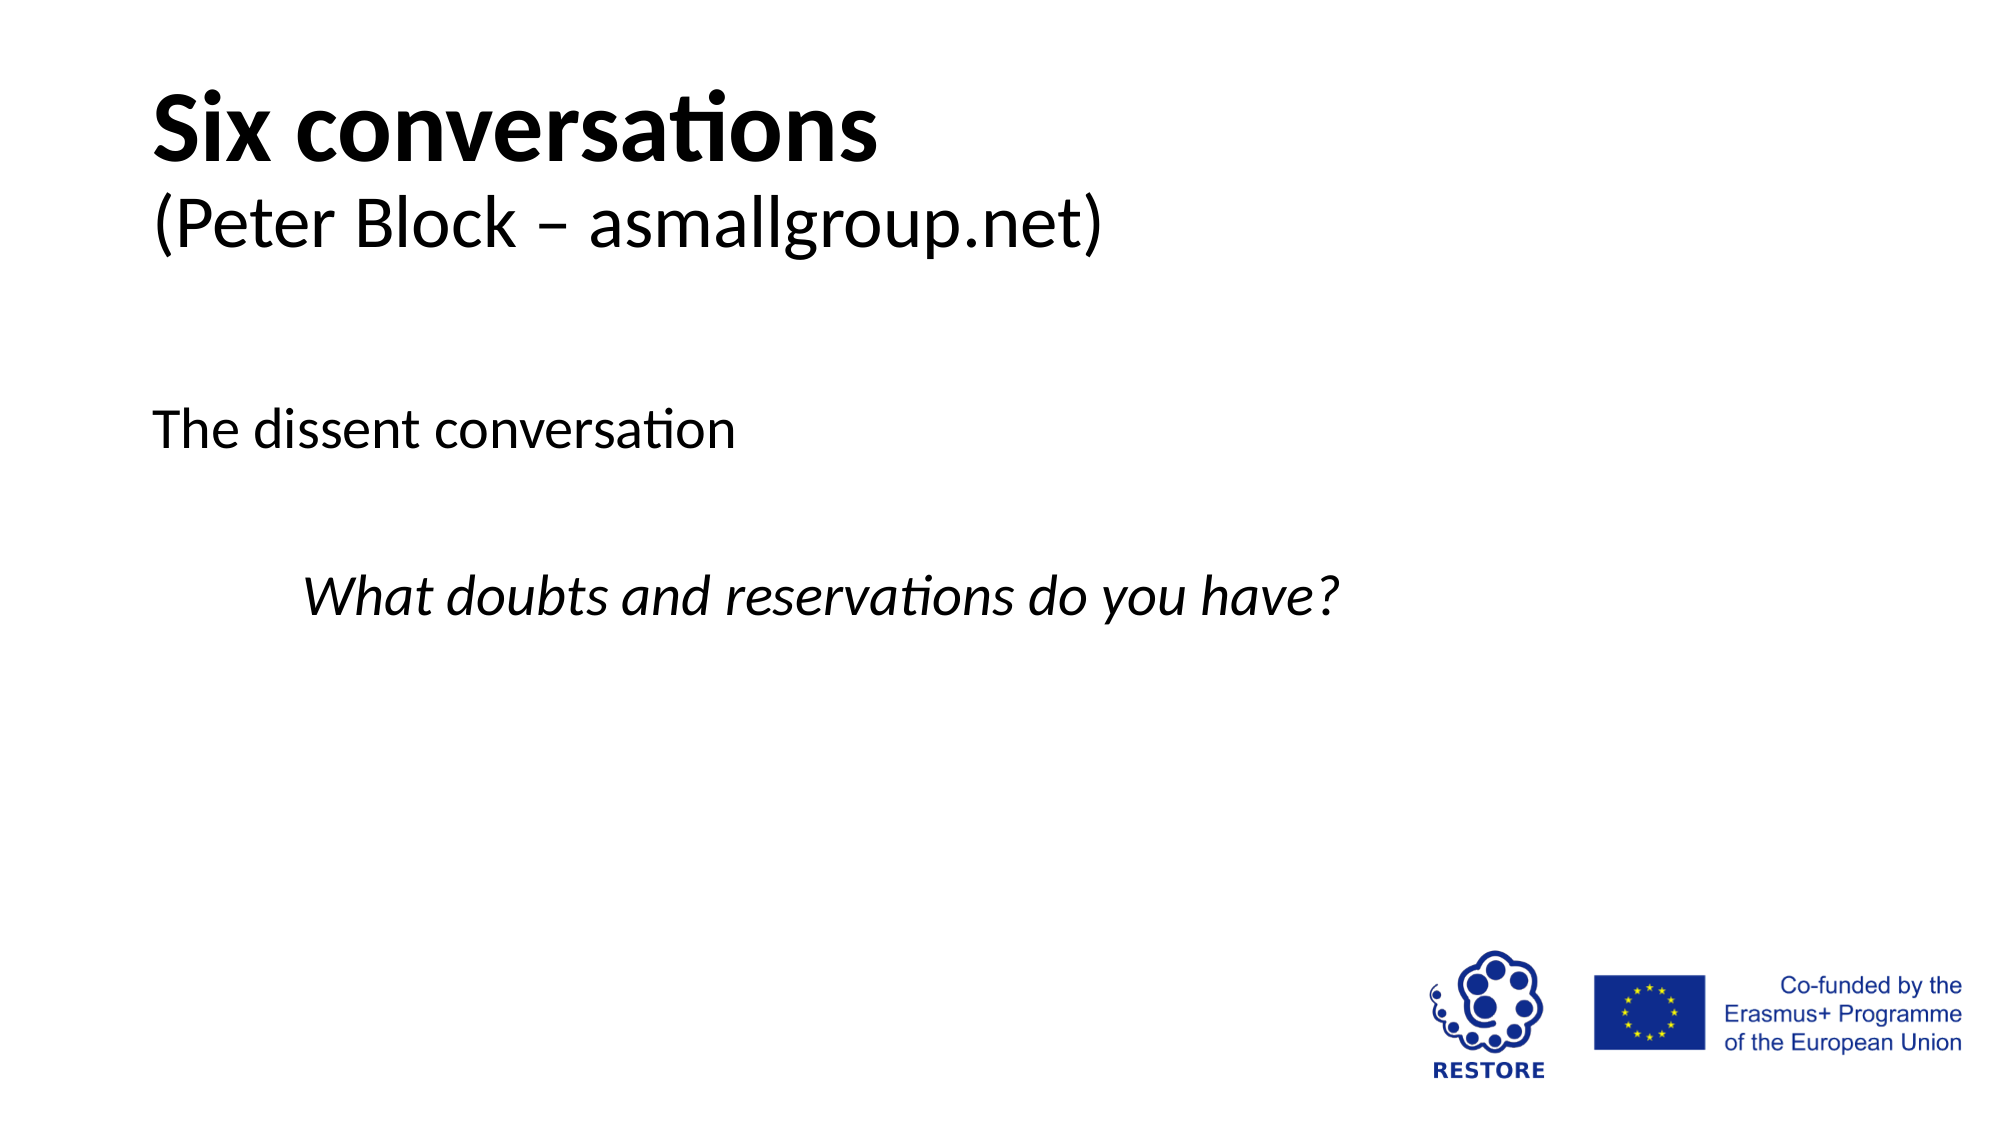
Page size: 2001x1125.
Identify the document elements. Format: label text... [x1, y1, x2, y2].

list The dissent conversation What doubts and reservations do you have? [137, 299, 1863, 1014]
picture [1399, 941, 2000, 1092]
title Six conversations (Peter Block – asmallgroup.net) [137, 59, 1863, 278]
